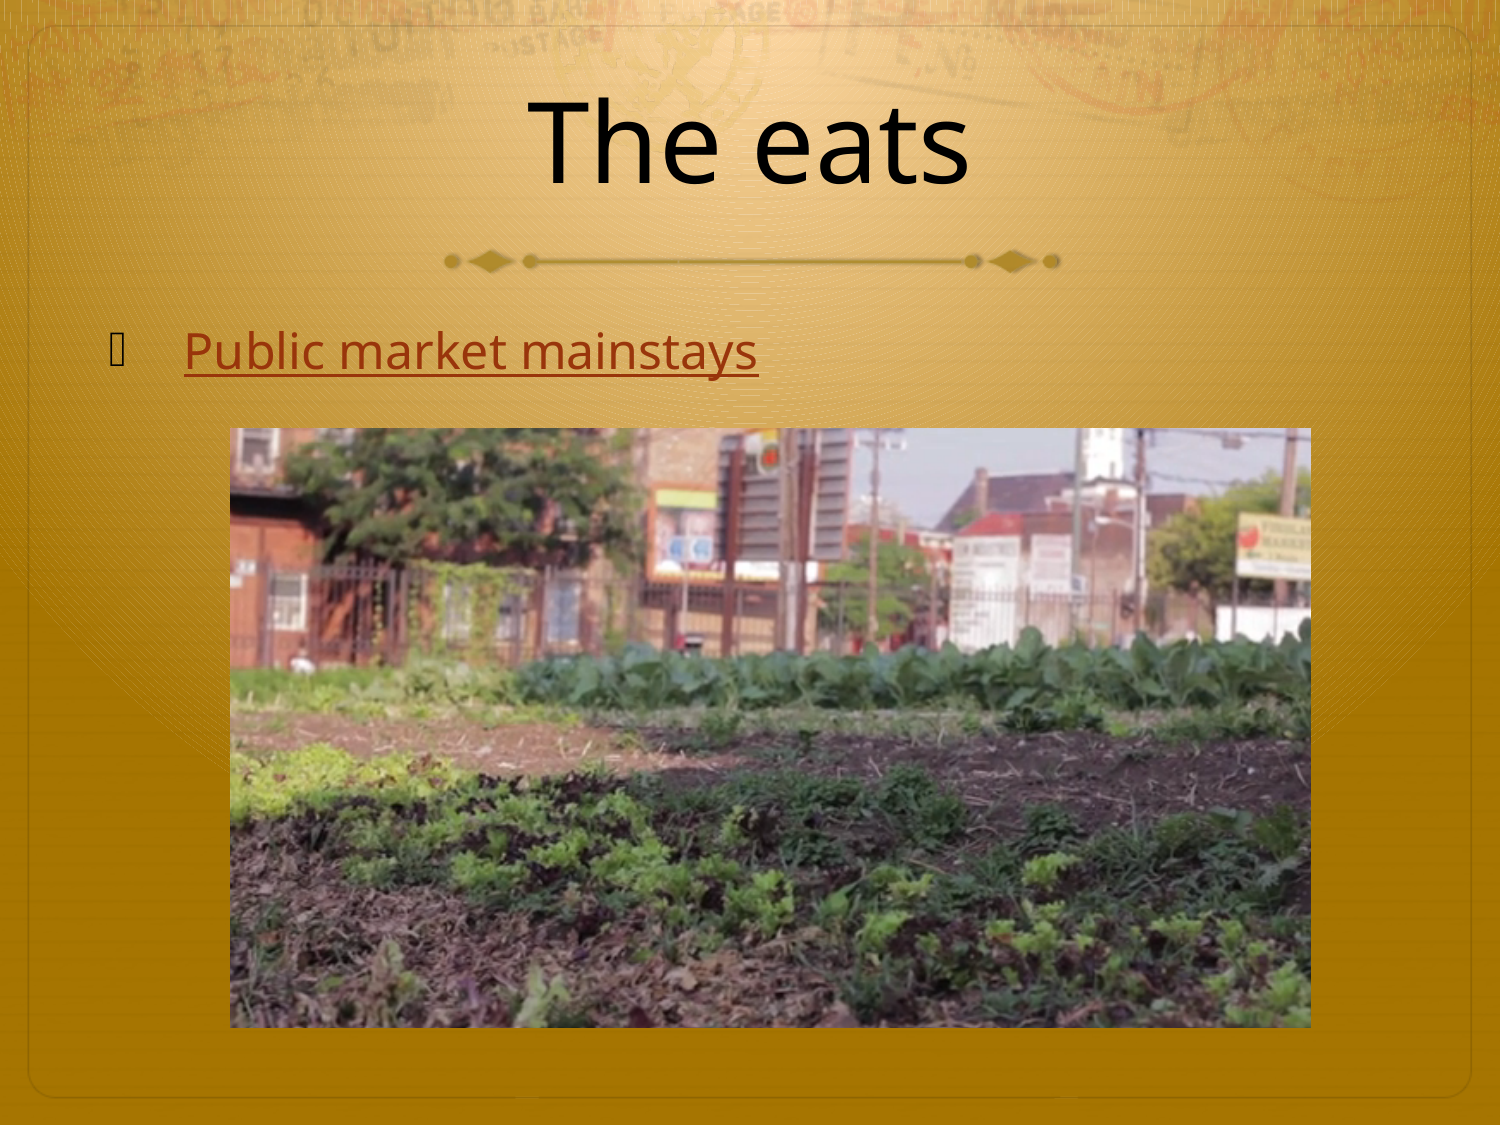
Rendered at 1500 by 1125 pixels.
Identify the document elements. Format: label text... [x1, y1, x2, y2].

title The eats [93, 45, 1407, 233]
list Public market mainstays [93, 312, 1407, 988]
picture [0, 0, 1500, 1125]
